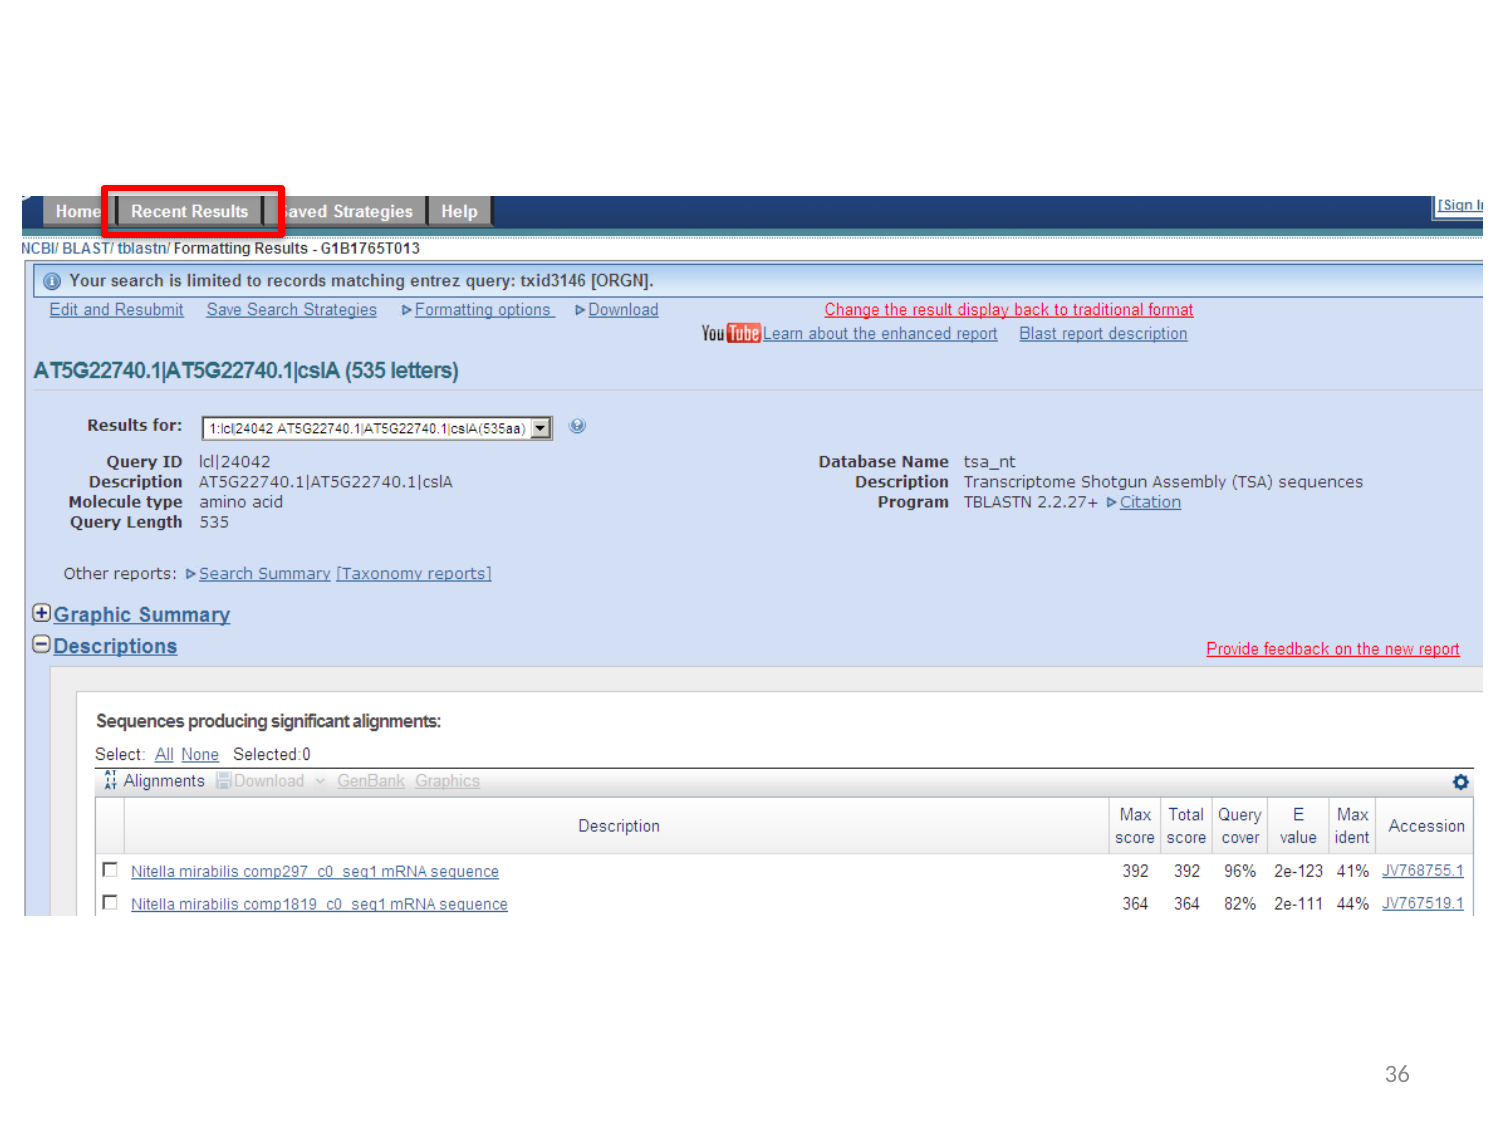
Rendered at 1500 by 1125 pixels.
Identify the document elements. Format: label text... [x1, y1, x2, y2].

picture [22, 196, 1483, 916]
text_box [104, 187, 282, 194]
slide_number 36 [1074, 1042, 1425, 1103]
